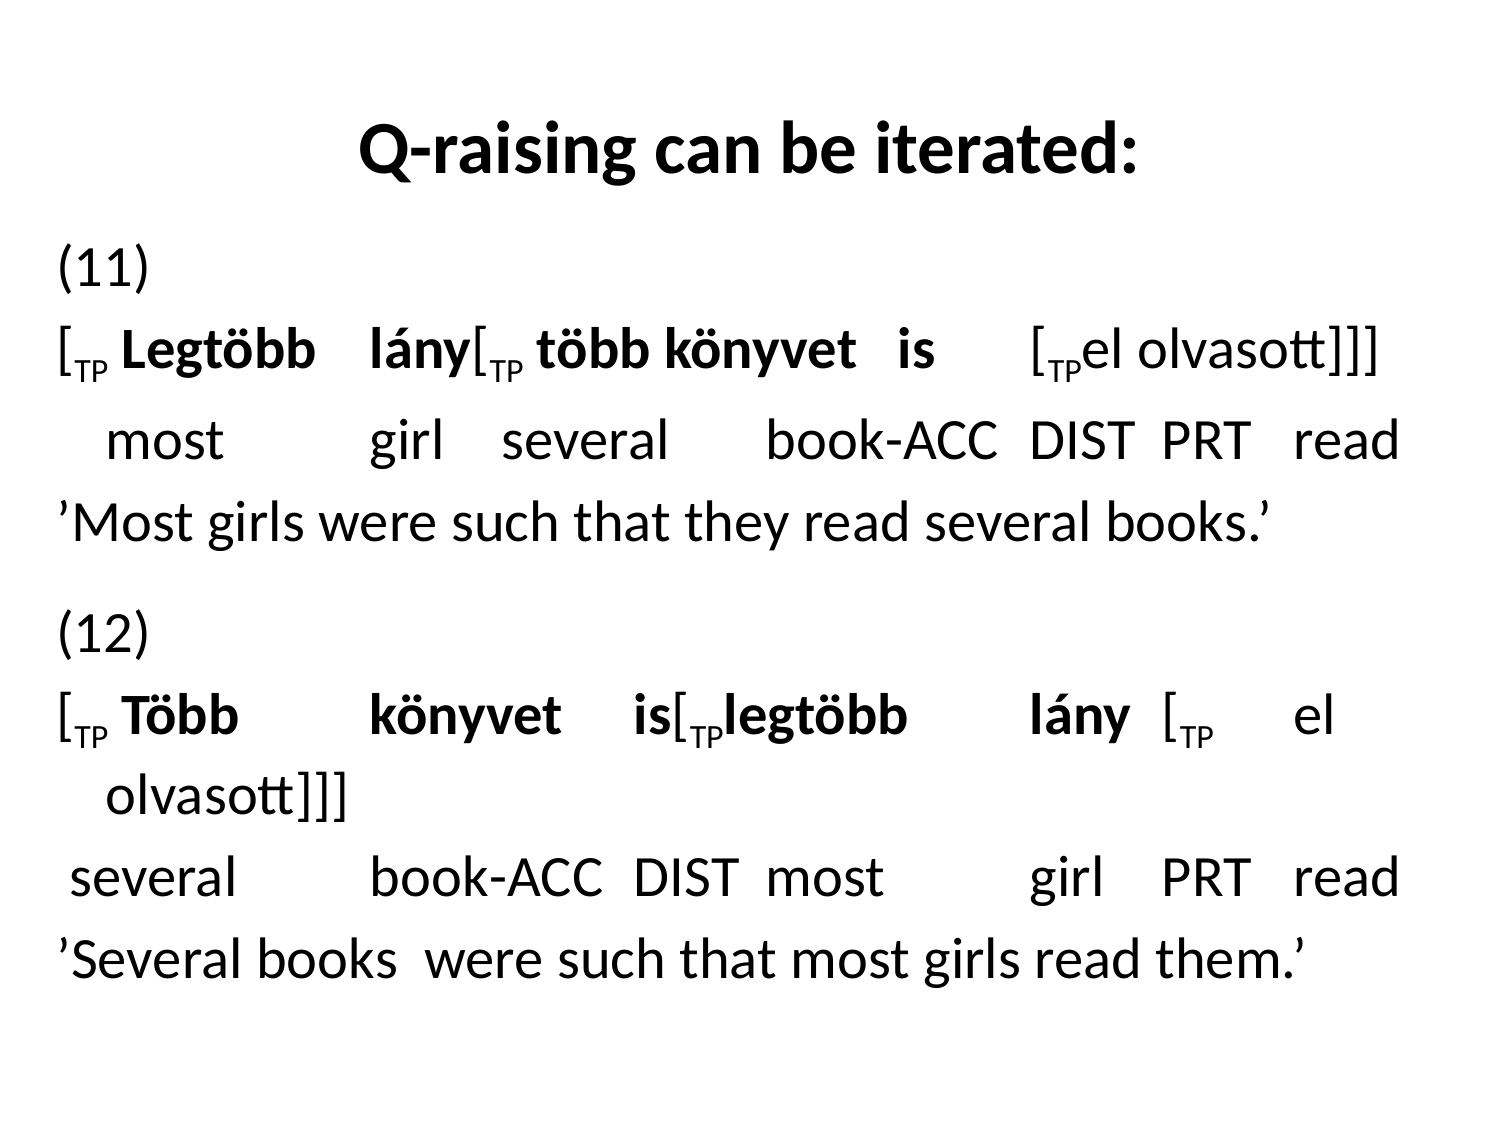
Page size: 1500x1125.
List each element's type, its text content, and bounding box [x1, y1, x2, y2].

title Q-raising can be iterated: [75, 90, 1425, 197]
list (11) [TP Legtöbb lány[TP több könyvet is [TPel olvasott]]] most girl several book-acc dist prt read ’Most girls were such that they read several books.’ (12) [TP Több könyvet is[TPlegtöbb lány [TP el olvasott]]] several book-acc dist most girl prt read ’Several books were such that most girls read them.’ [41, 219, 1500, 1012]
